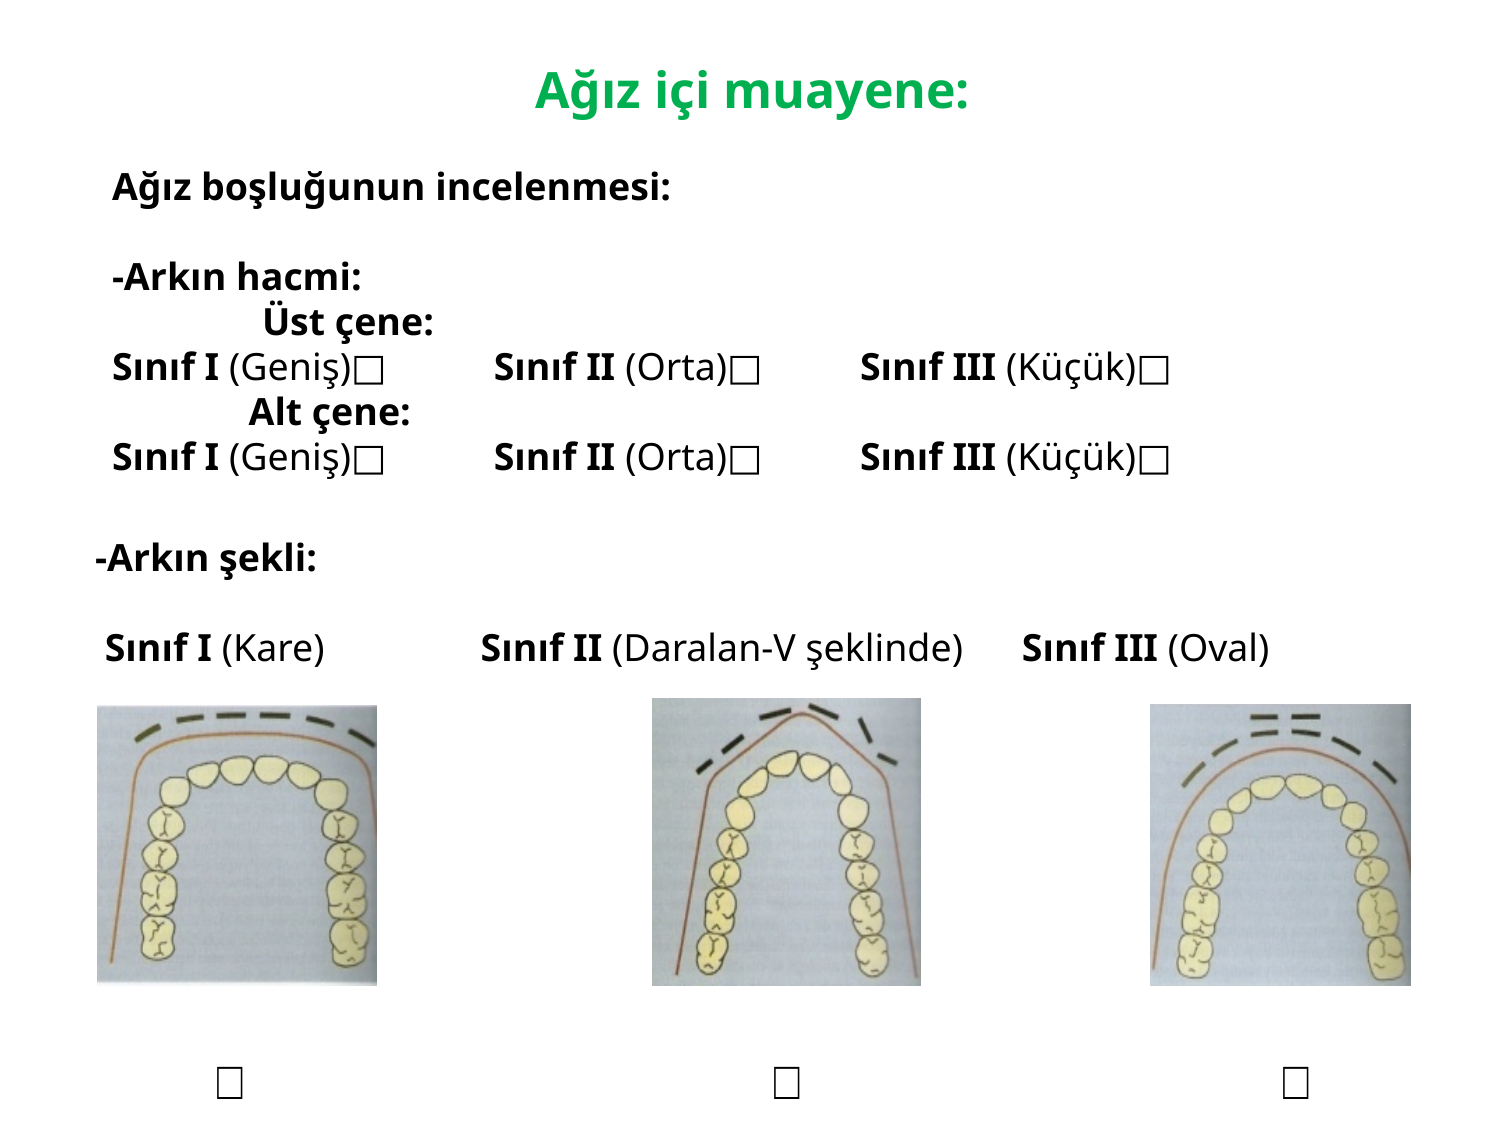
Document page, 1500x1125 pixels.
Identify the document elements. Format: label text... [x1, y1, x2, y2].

text_box -Arkın şekli: Sınıf I (Kare) Sınıf II (Daralan-V şeklinde) Sınıf III (Oval) [80, 527, 1425, 677]
text_box Ağız içi muayene: Ağız boşluğunun incelenmesi: -Arkın hacmi: Üst çene: Sınıf I (Geniş)□ Sınıf II (Orta)□ Sınıf III (Küçük)□ Alt çene: Sınıf I (Geniş)□ Sınıf II (Orta)□ Sınıf III (Küçük)□ [97, 50, 1408, 486]
picture [52, 698, 1454, 1125]
